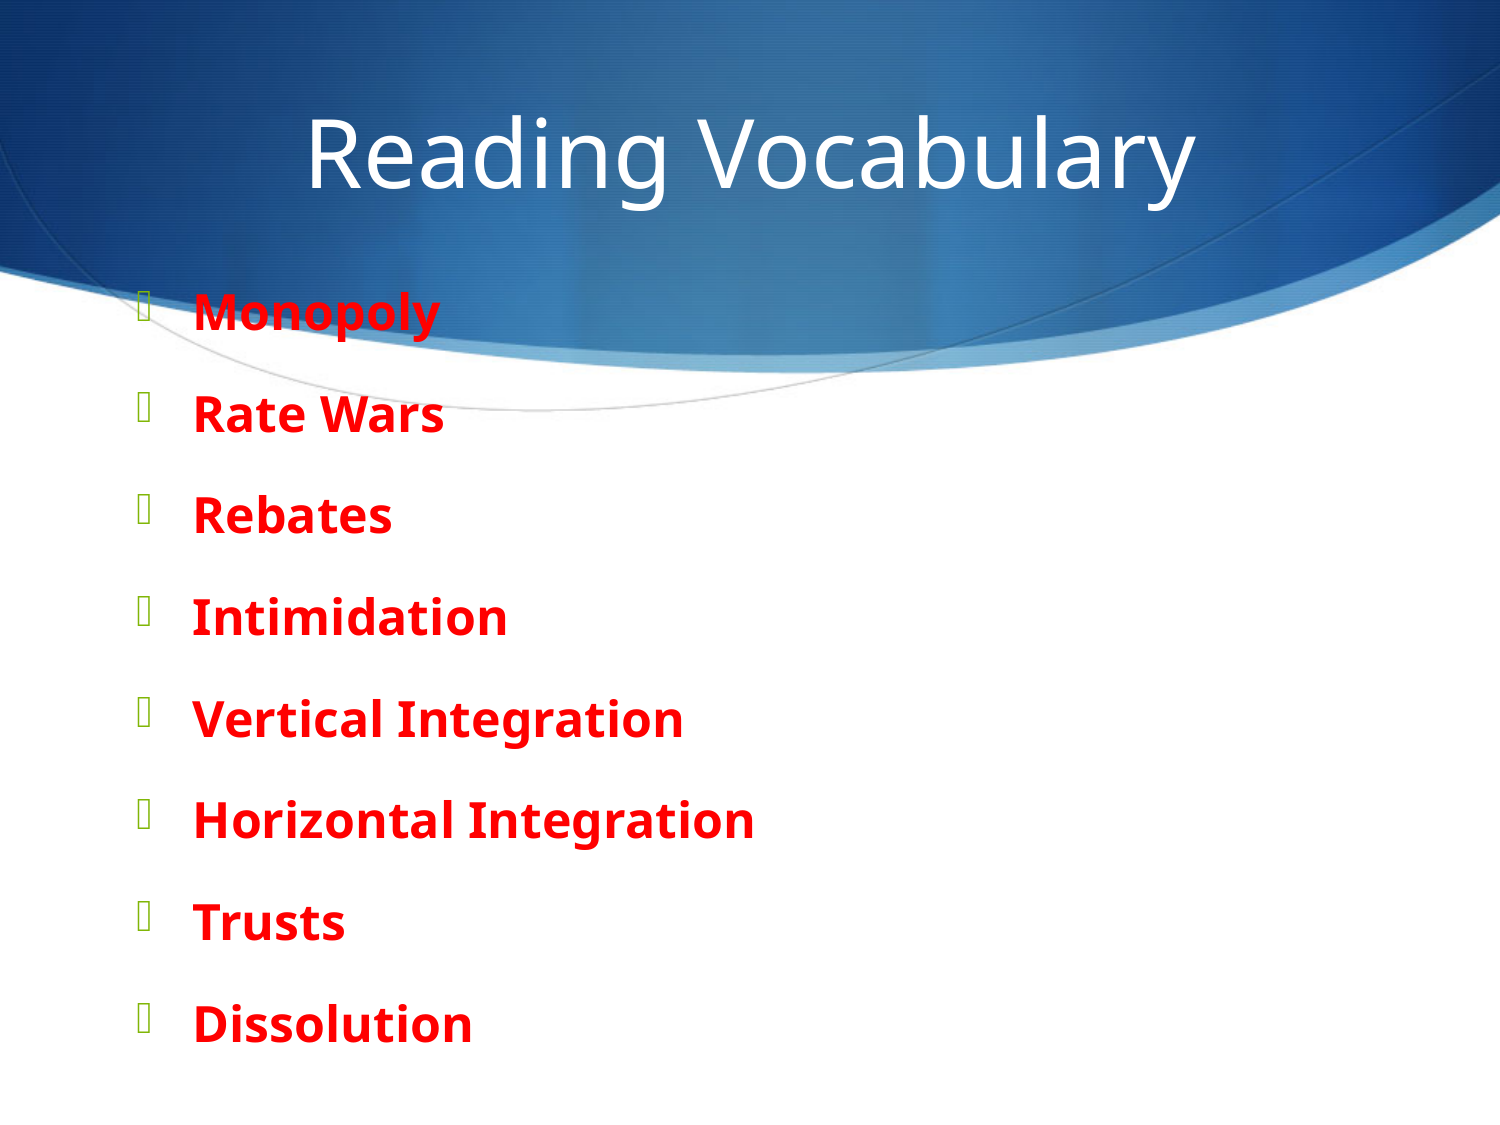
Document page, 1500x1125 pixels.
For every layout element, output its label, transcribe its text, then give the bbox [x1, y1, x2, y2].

list Monopoly Rate Wars Rebates Intimidation Vertical Integration Horizontal Integration Trusts Dissolution [121, 272, 1379, 1071]
title Reading Vocabulary [75, 56, 1425, 245]
picture [0, 0, 1500, 1125]
